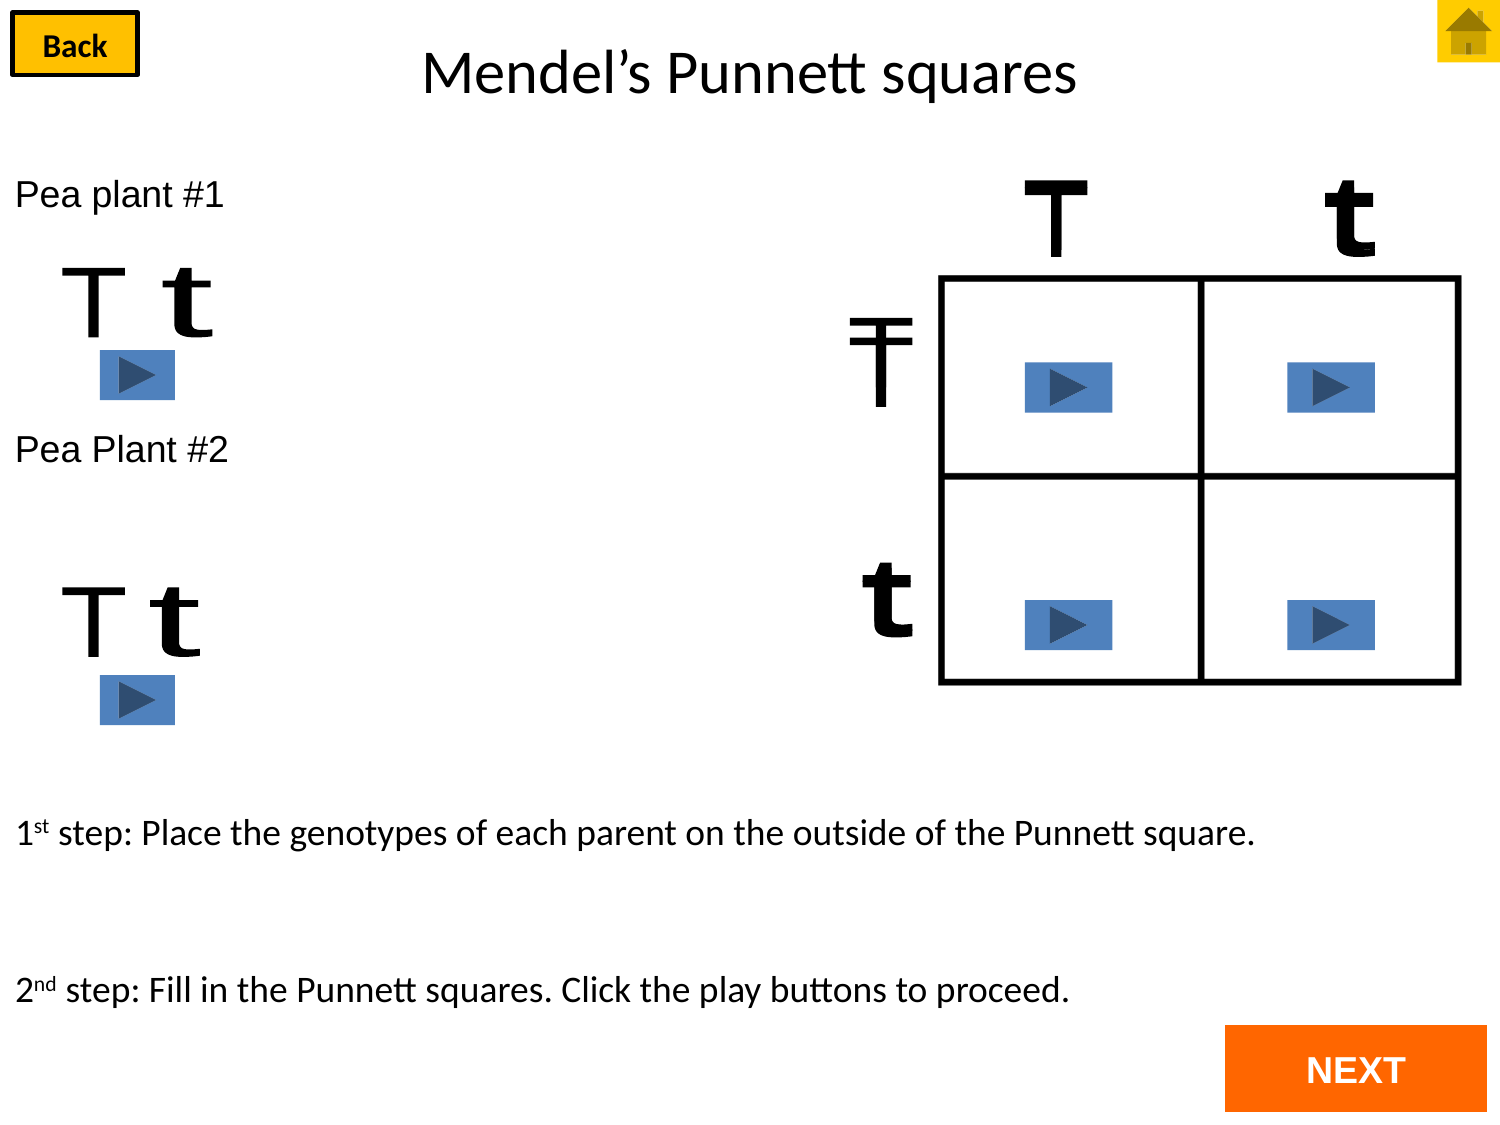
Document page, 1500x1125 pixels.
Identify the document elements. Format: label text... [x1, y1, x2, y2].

list 1st step: Place the genotypes of each parent on the outside of the Punnett square. 2nd step: Fill in the Punnett squares. Click the play buttons to proceed. [0, 799, 1500, 1125]
text_box [1437, 0, 1500, 63]
text_box [99, 350, 175, 401]
title Mendel’s Punnett squares [0, 0, 1500, 138]
text_box [99, 675, 175, 726]
text_box Back [10, 10, 140, 77]
picture [937, 274, 1463, 687]
text_box Pea plant #1 Pea Plant #2 [0, 162, 300, 542]
text_box NEXT [1224, 1024, 1488, 1113]
